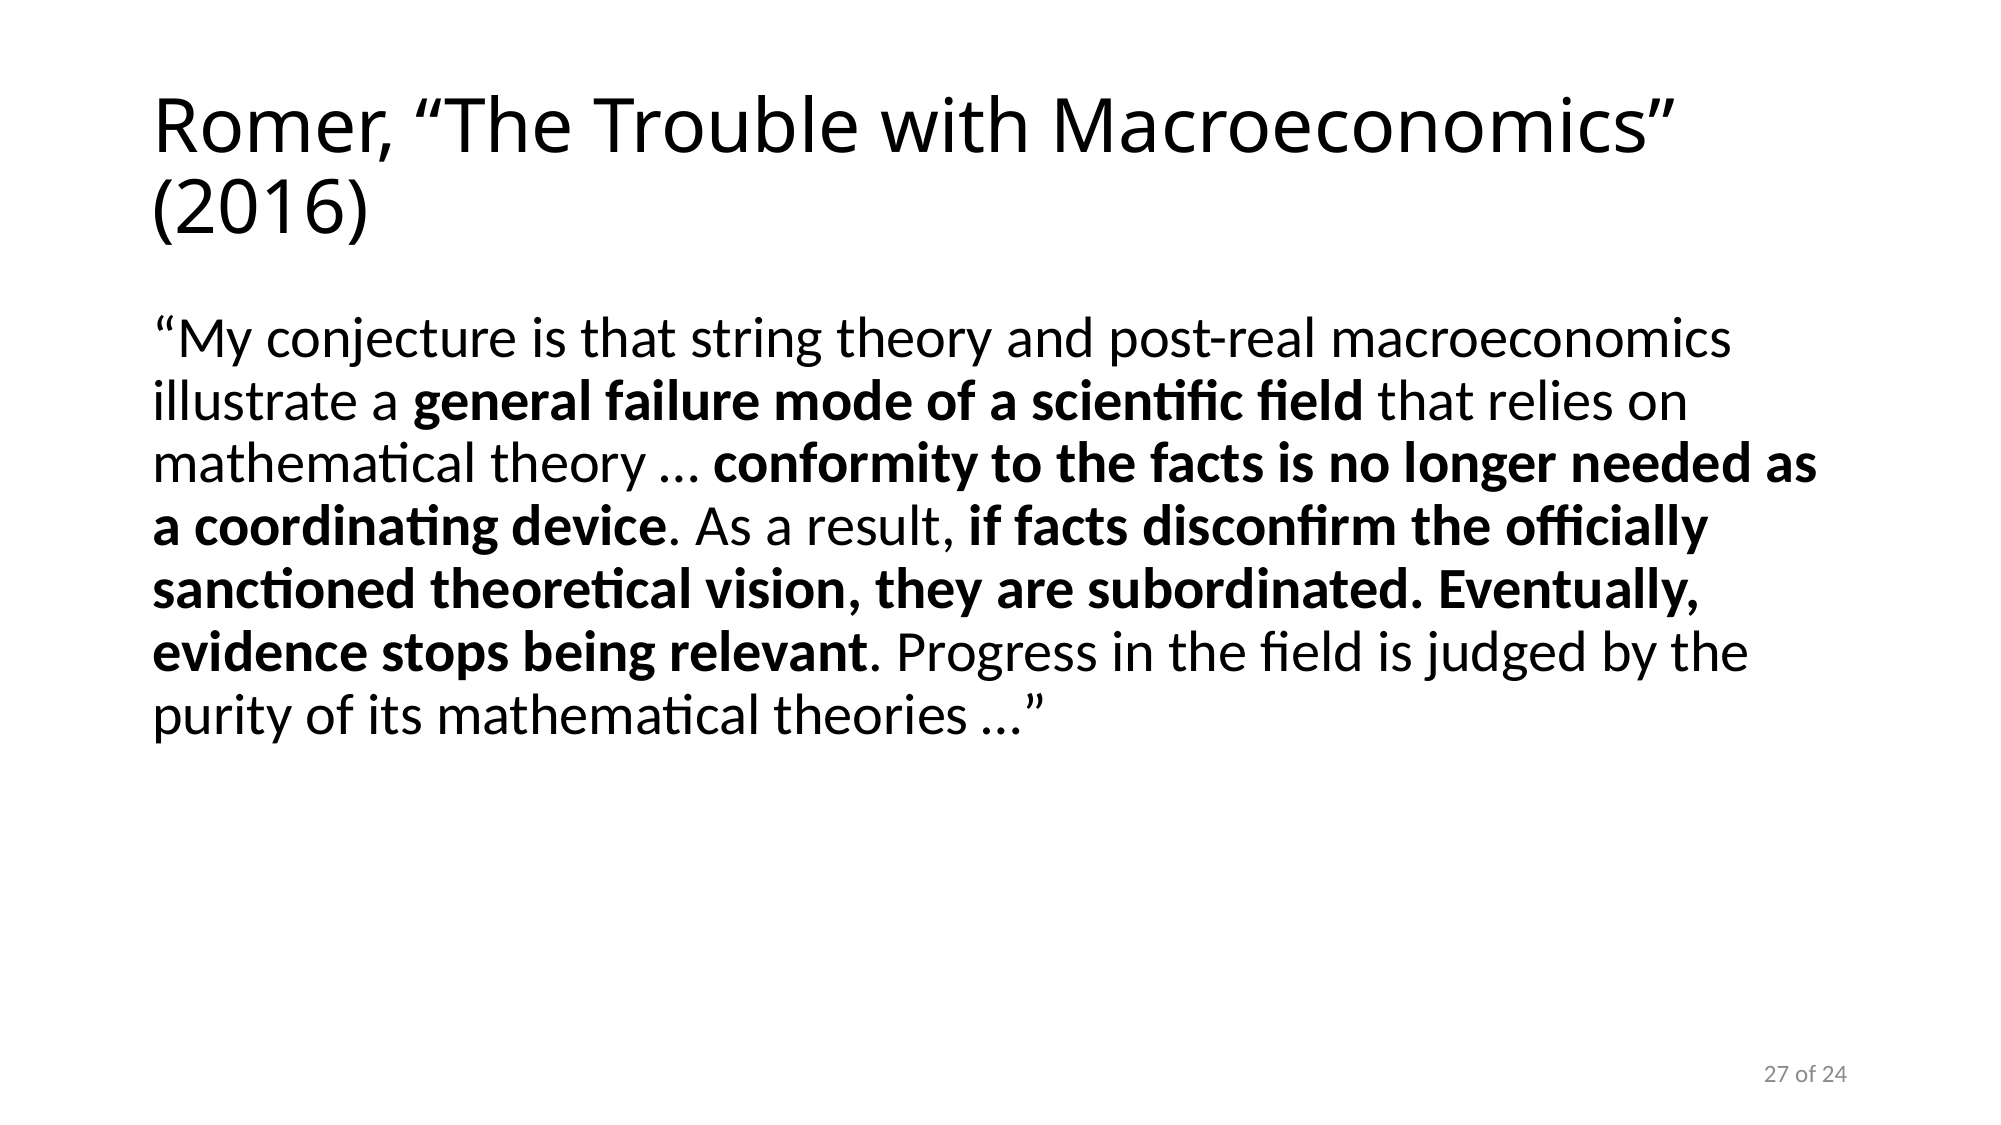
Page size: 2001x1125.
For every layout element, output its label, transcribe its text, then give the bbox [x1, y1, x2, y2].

title Romer, “The Trouble with Macroeconomics” (2016) [137, 59, 1863, 278]
list “My conjecture is that string theory and post-real macroeconomics illustrate a general failure mode of a scientific field that relies on mathematical theory … conformity to the facts is no longer needed as a coordinating device. As a result, if facts disconfirm the officially sanctioned theoretical vision, they are subordinated. Eventually, evidence stops being relevant. Progress in the field is judged by the purity of its mathematical theories …” [137, 299, 1863, 1050]
slide_number 27 of 24 [1412, 1042, 1863, 1103]
